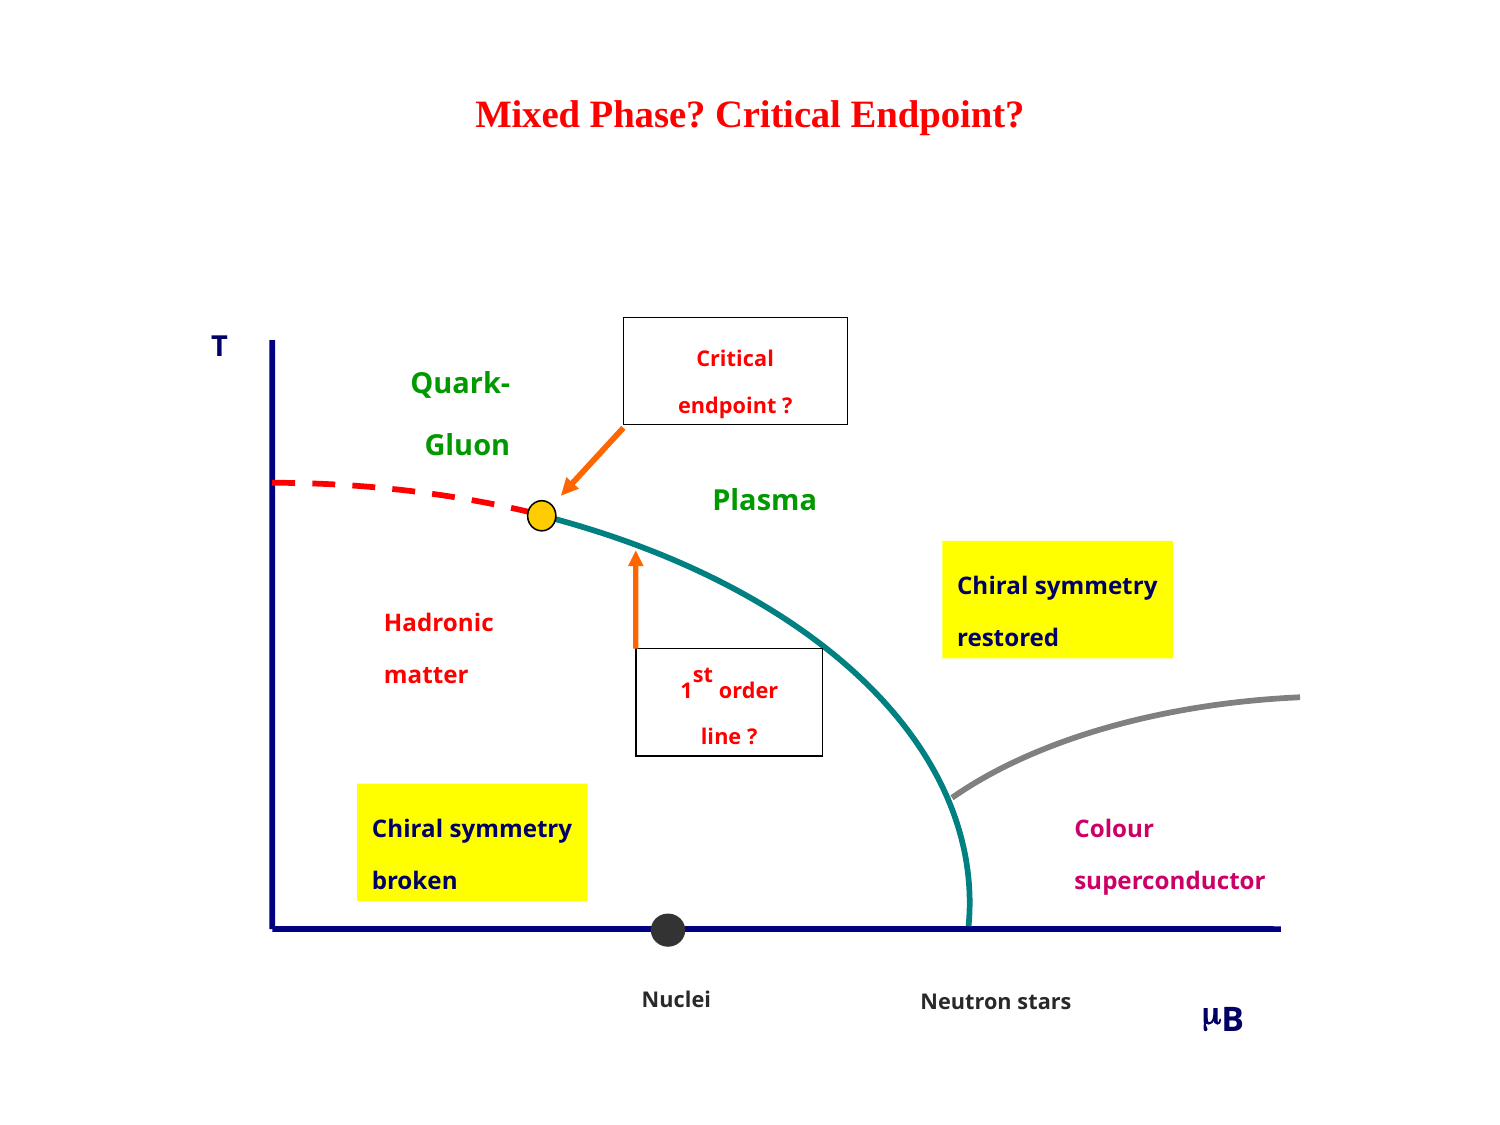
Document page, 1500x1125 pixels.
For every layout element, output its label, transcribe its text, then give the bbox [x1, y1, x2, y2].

text_box Mixed Phase? Critical Endpoint? [74, 45, 1425, 164]
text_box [187, 292, 1346, 1035]
